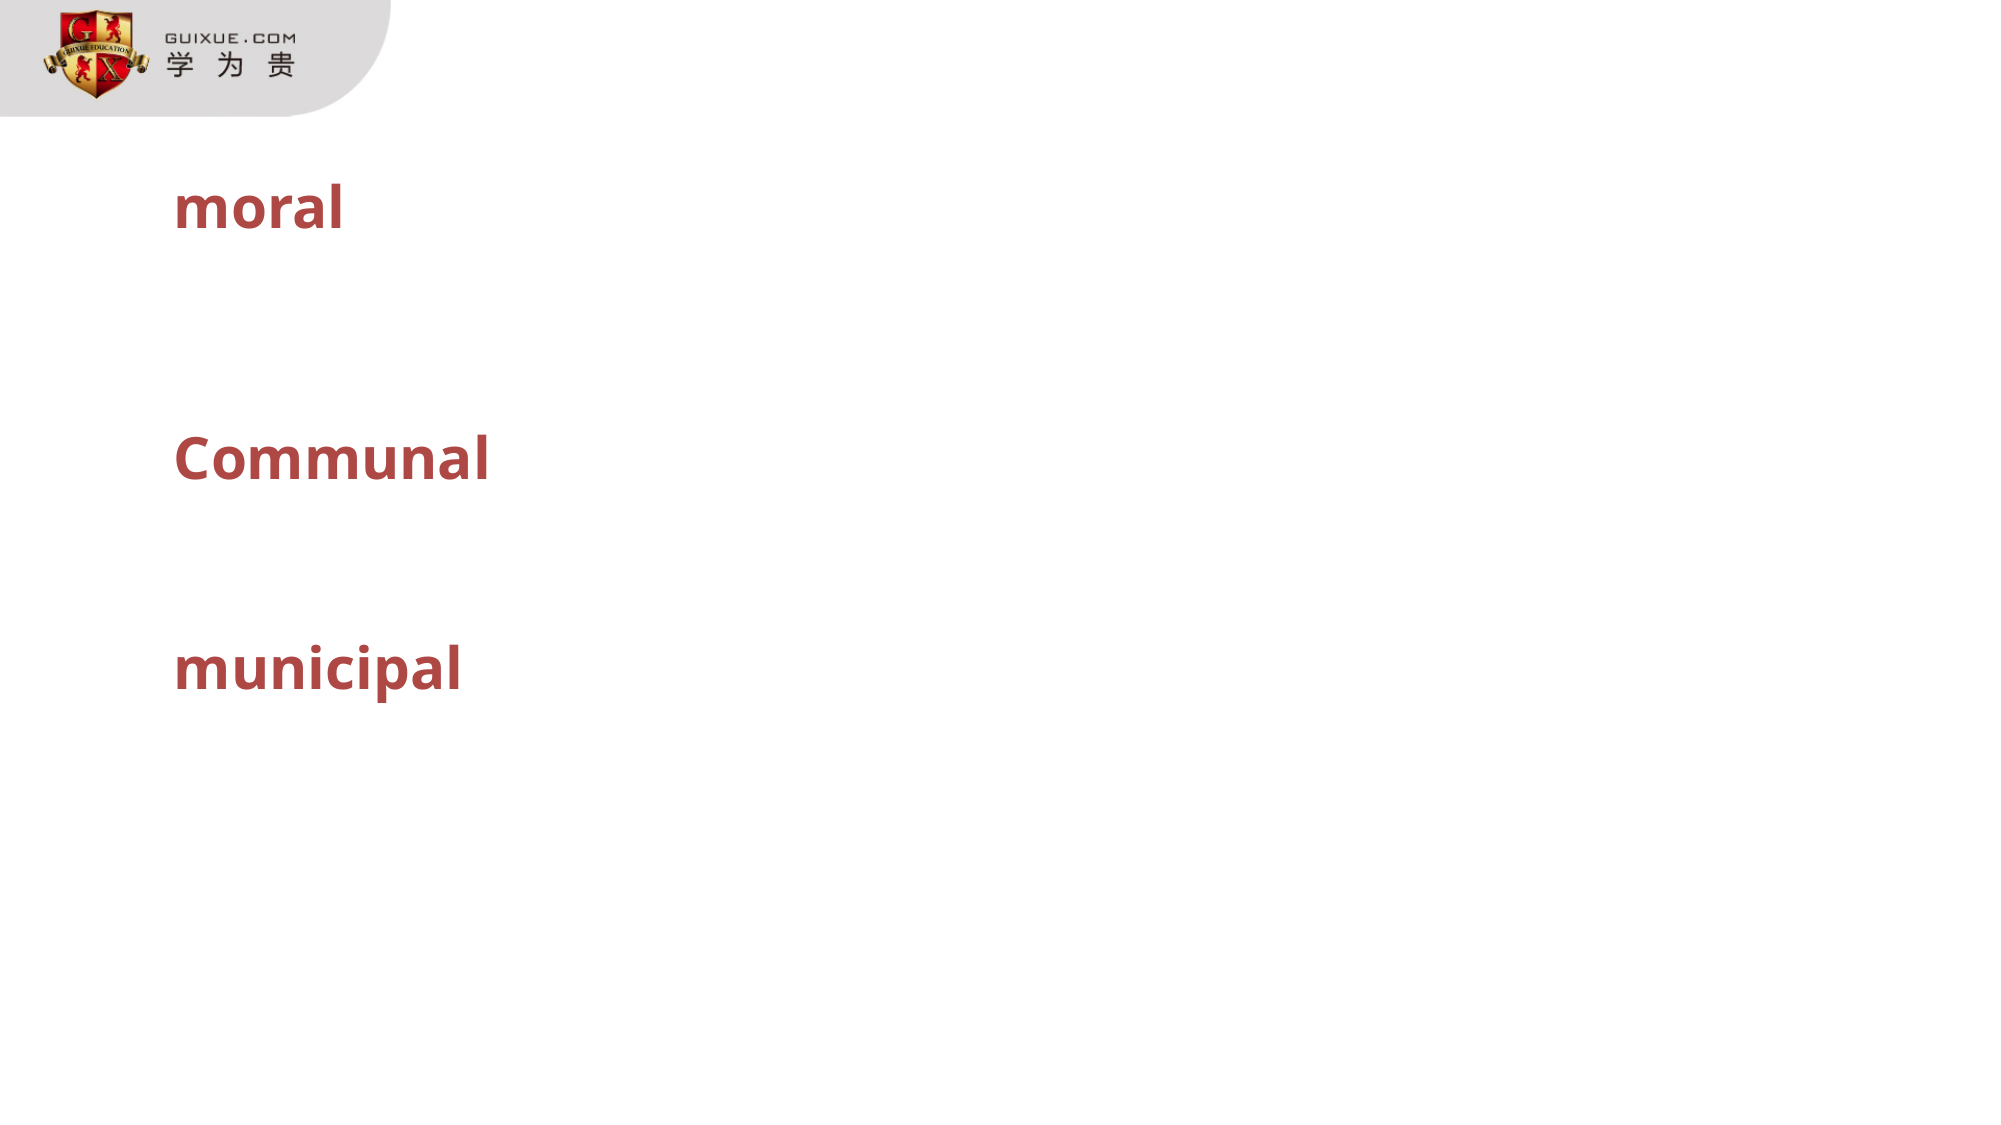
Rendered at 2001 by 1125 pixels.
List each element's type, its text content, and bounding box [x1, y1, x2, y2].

text_box moral [159, 162, 1693, 248]
text_box Communal municipal [159, 413, 1874, 779]
picture [0, 0, 2001, 1125]
